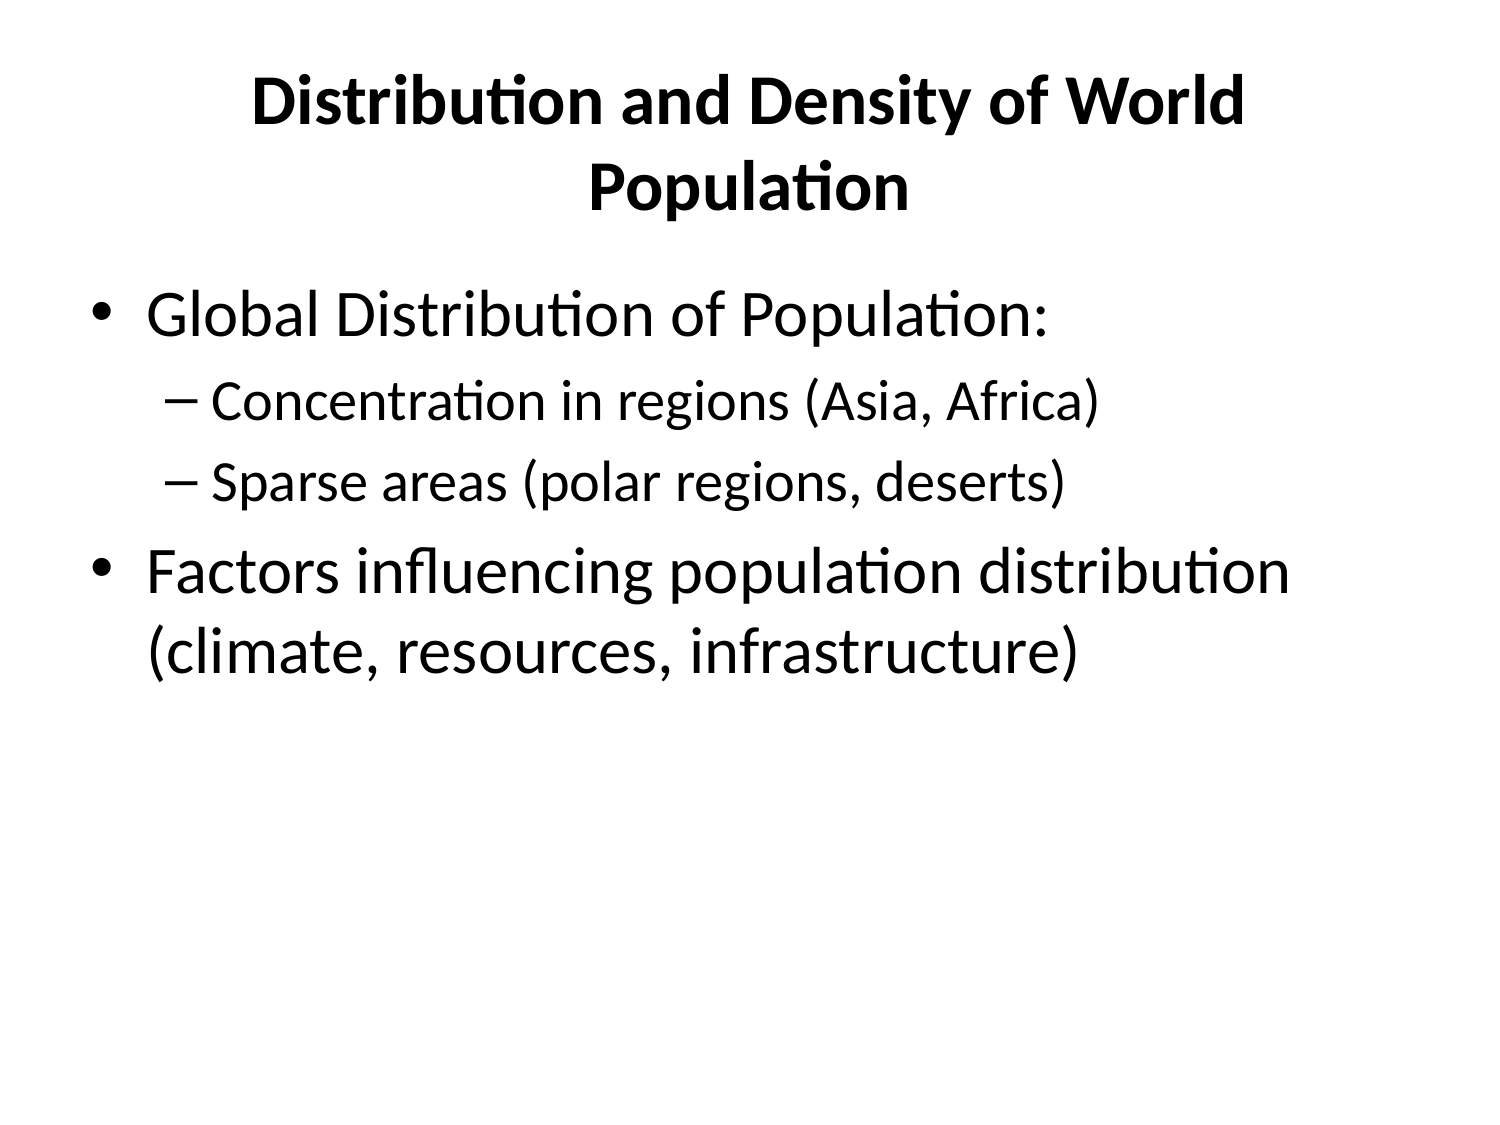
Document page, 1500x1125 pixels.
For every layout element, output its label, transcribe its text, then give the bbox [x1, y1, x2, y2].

list Global Distribution of Population: Concentration in regions (Asia, Africa) Sparse areas (polar regions, deserts) Factors influencing population distribution (climate, resources, infrastructure) [75, 262, 1425, 1005]
title Distribution and Density of World Population [75, 45, 1425, 233]
